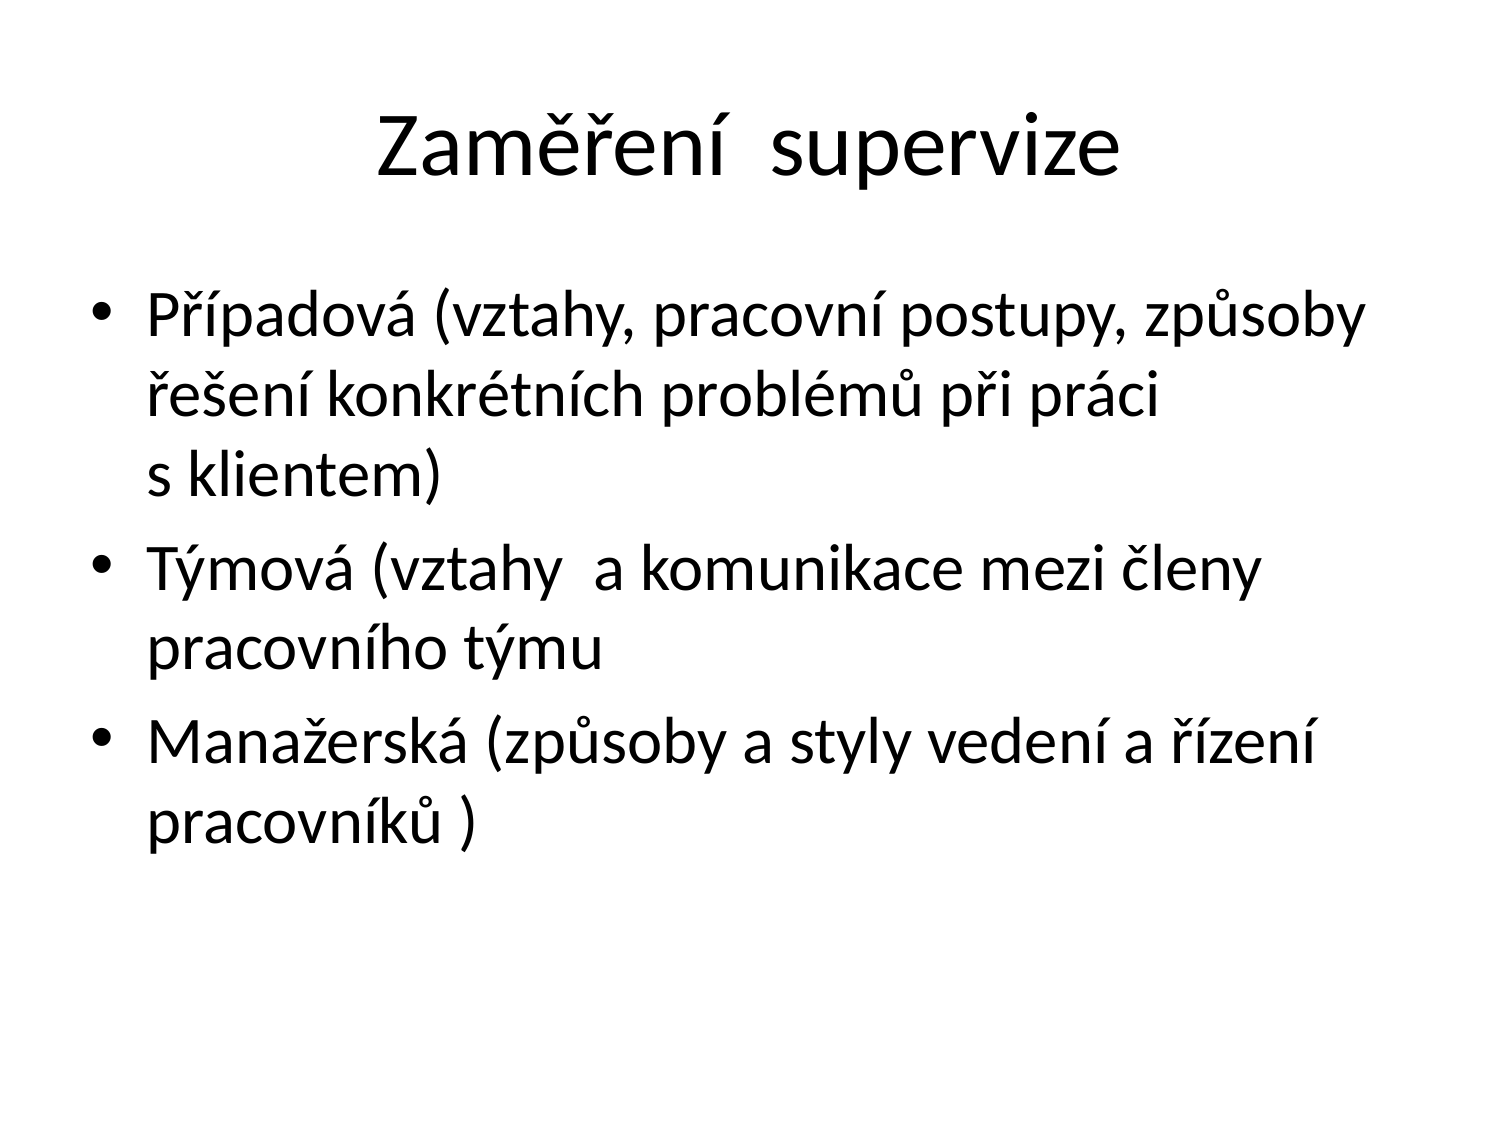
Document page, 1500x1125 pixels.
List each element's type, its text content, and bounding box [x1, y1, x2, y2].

list Případová (vztahy, pracovní postupy, způsoby řešení konkrétních problémů při práci s klientem) Týmová (vztahy a komunikace mezi členy pracovního týmu Manažerská (způsoby a styly vedení a řízení pracovníků ) [75, 262, 1425, 1005]
title Zaměření supervize [75, 45, 1425, 233]
